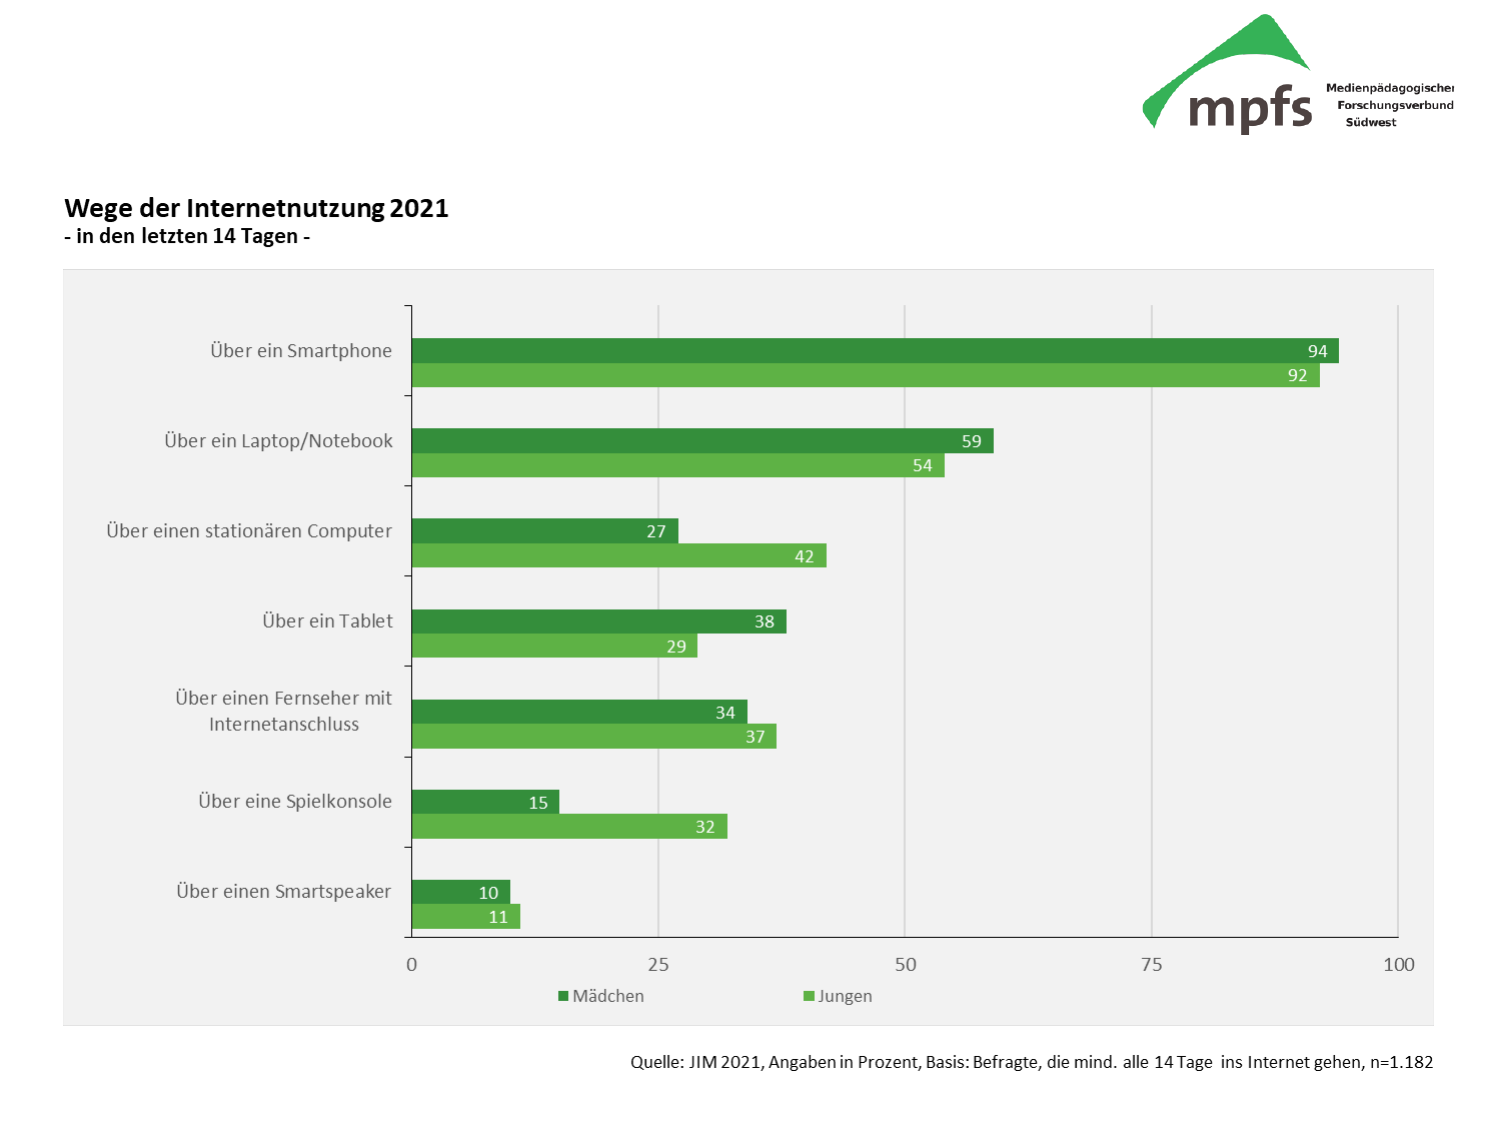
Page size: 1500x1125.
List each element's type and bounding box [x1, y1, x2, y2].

picture [46, 181, 1453, 1084]
